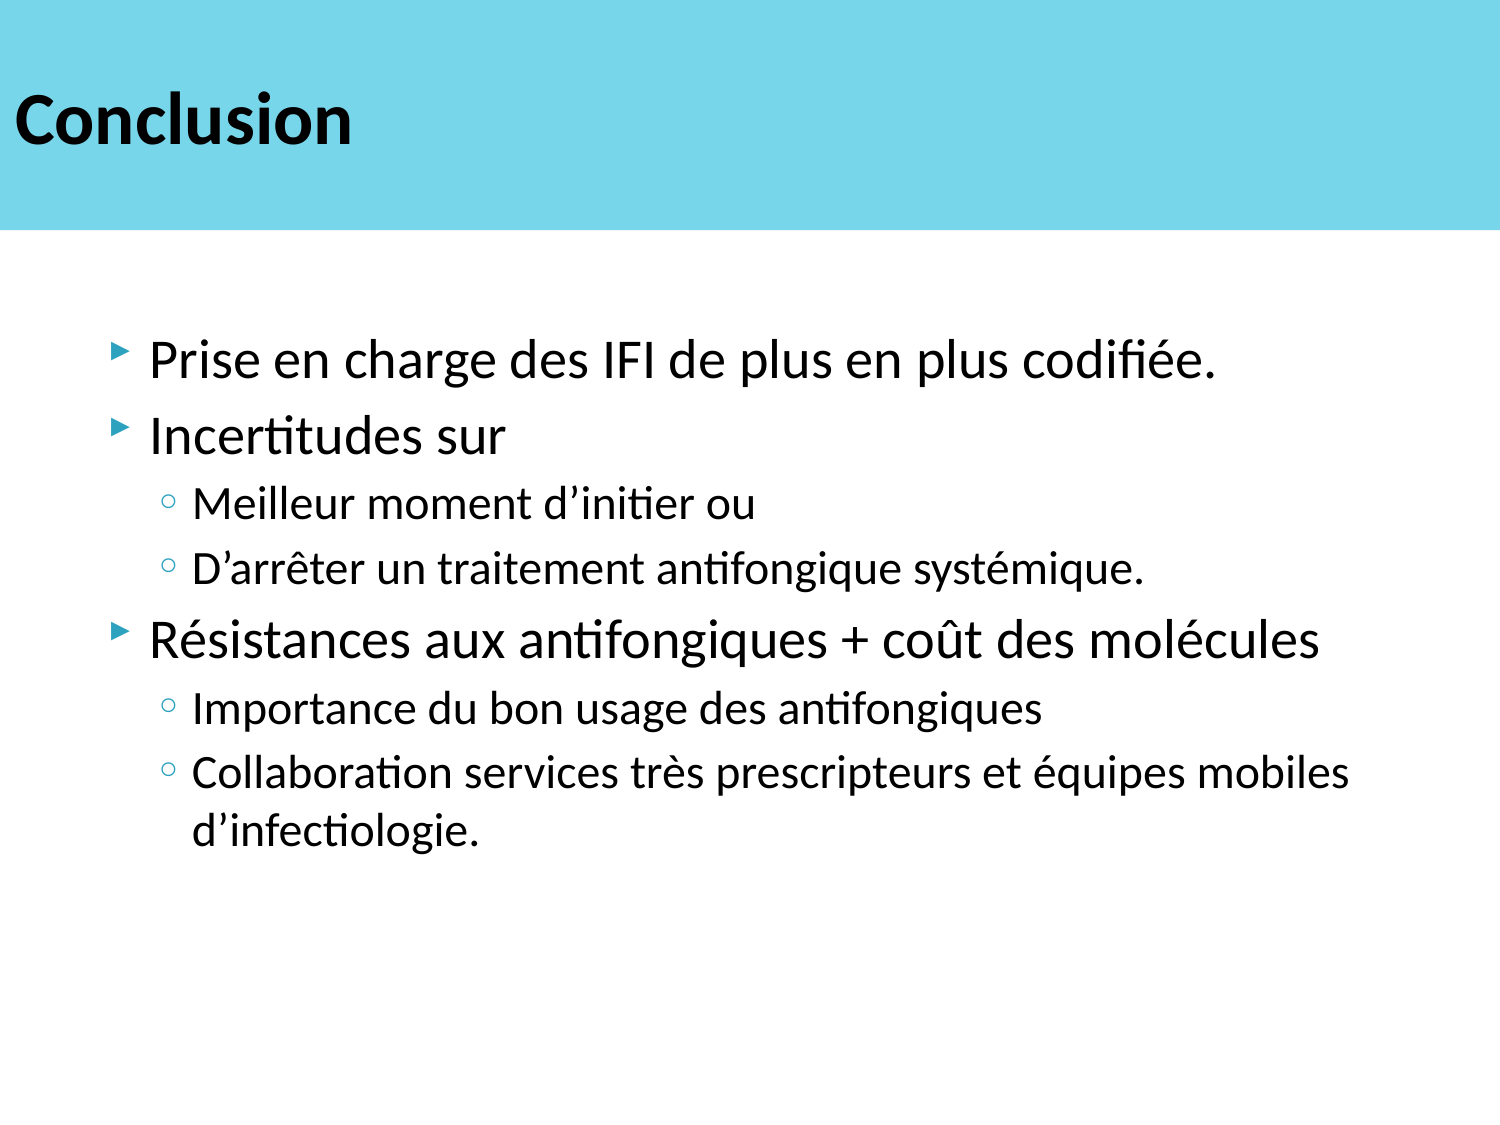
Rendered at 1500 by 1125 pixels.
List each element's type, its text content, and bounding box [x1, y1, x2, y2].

list Prise en charge des IFI de plus en plus codifiée. Incertitudes sur Meilleur moment d’initier ou D’arrêter un traitement antifongique systémique. Résistances aux antifongiques + coût des molécules Importance du bon usage des antifongiques Collaboration services très prescripteurs et équipes mobiles d’infectiologie. [74, 314, 1426, 986]
title Conclusion [0, 0, 1500, 231]
